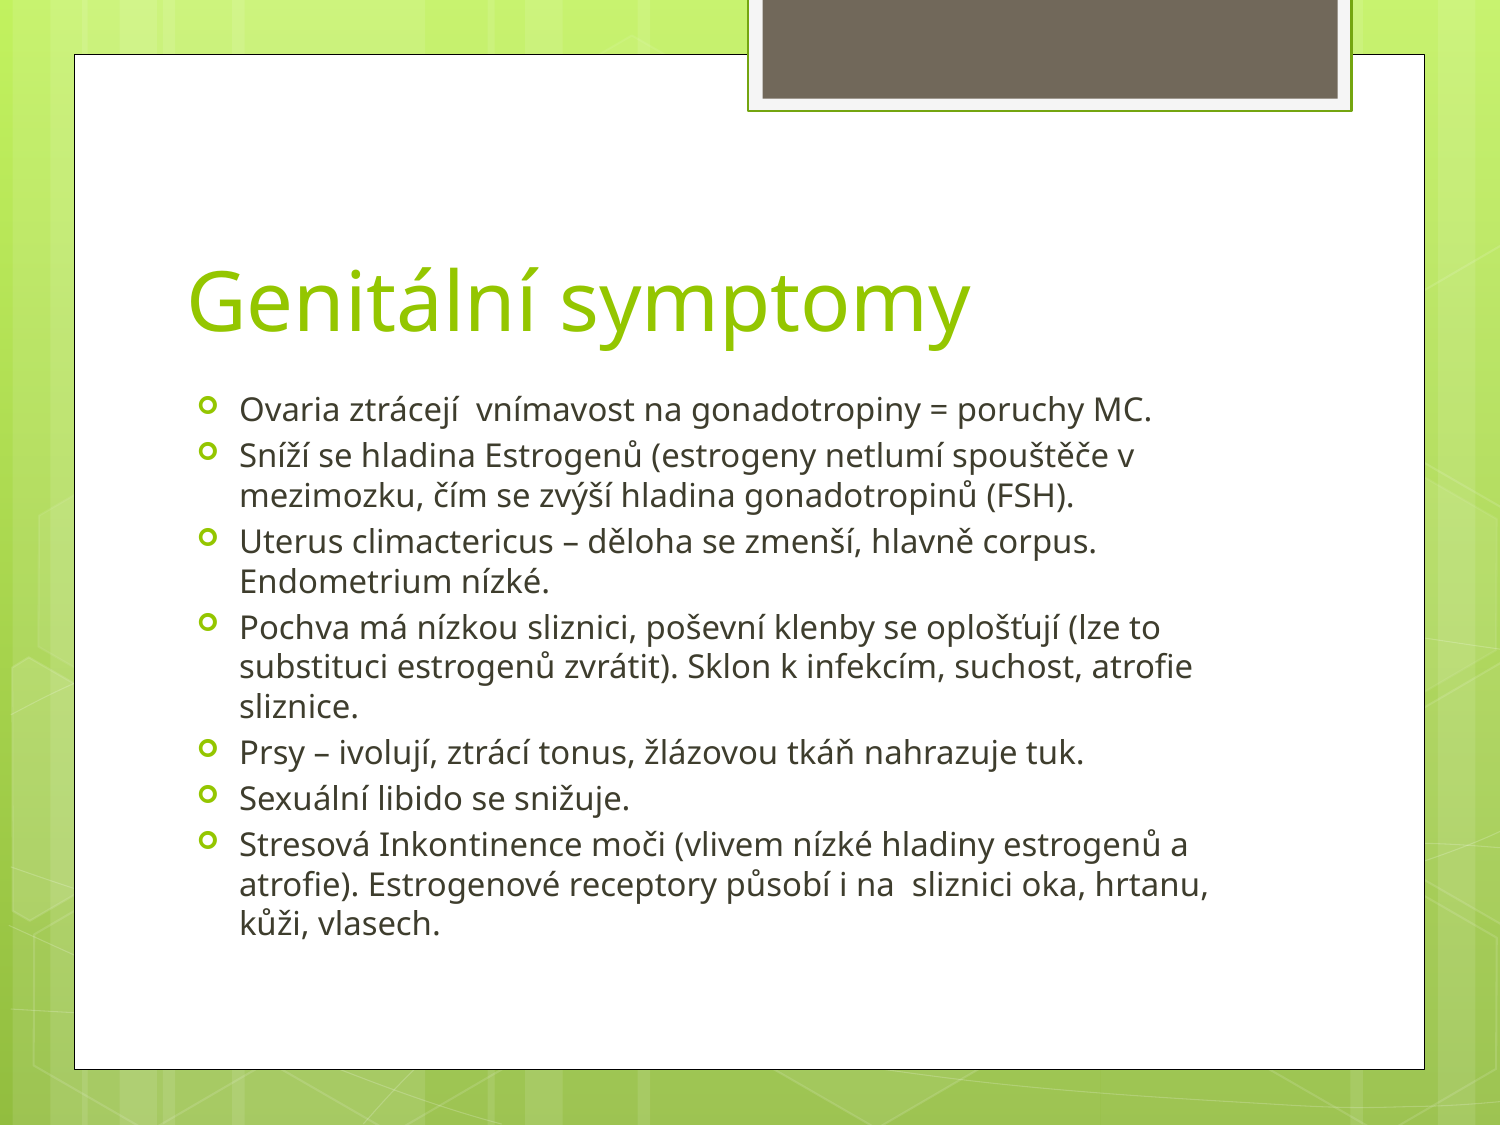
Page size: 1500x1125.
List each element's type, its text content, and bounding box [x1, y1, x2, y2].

title Genitální symptomy [171, 168, 1324, 357]
list Ovaria ztrácejí vnímavost na gonadotropiny = poruchy MC. Sníží se hladina Estrogenů (estrogeny netlumí spouštěče v mezimozku, čím se zvýší hladina gonadotropinů (FSH). Uterus climactericus – děloha se zmenší, hlavně corpus. Endometrium nízké. Pochva má nízkou sliznici, poševní klenby se oplošťují (lze to substituci estrogenů zvrátit). Sklon k infekcím, suchost, atrofie sliznice. Prsy – ivolují, ztrácí tonus, žlázovou tkáň nahrazuje tuk. Sexuální libido se snižuje. Stresová Inkontinence moči (vlivem nízké hladiny estrogenů a atrofie). Estrogenové receptory působí i na sliznici oka, hrtanu, kůži, vlasech. [171, 381, 1283, 957]
